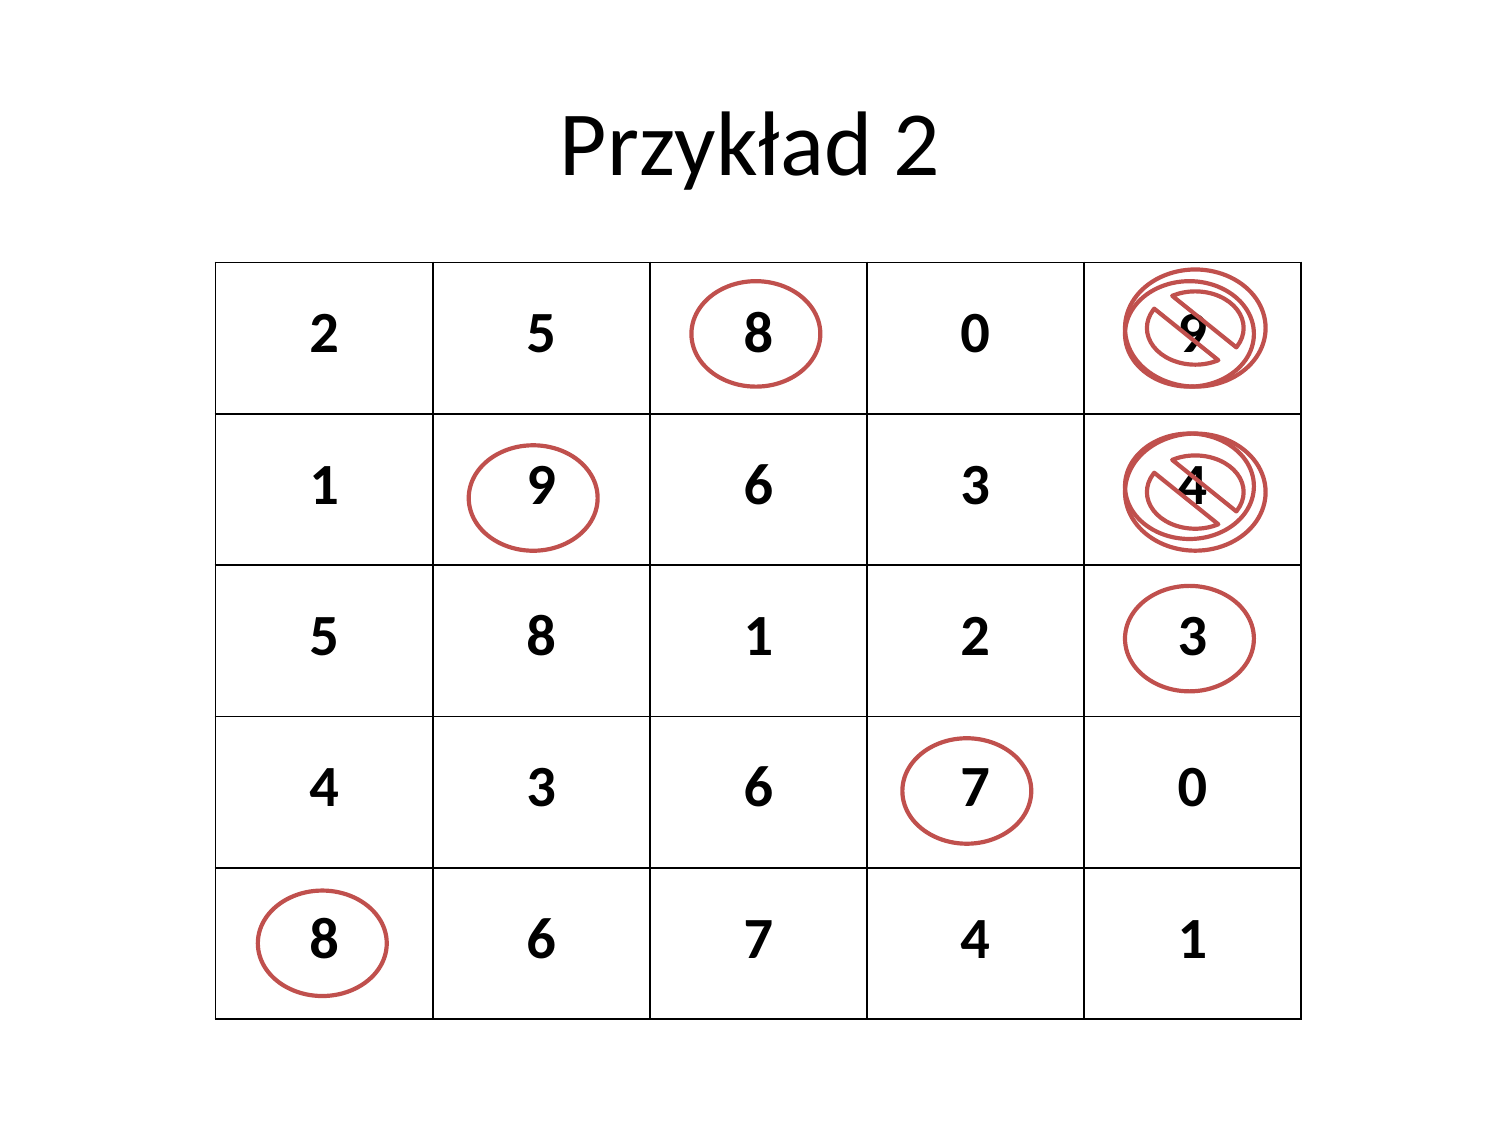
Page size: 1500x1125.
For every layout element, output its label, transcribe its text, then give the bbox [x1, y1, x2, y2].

table_cell 3 [868, 415, 1083, 564]
table_header 2 [216, 263, 432, 413]
text_box [1178, 294, 1241, 343]
table_cell 0 [1085, 717, 1300, 867]
table_header 5 [434, 263, 649, 413]
table_cell 8 [434, 566, 649, 716]
table_cell 4 [216, 717, 432, 867]
table_cell 4 [1085, 415, 1300, 564]
table_cell 4 [868, 869, 1083, 1018]
table_cell 7 [868, 717, 1083, 867]
table_cell 7 [651, 869, 866, 1018]
text_box [255, 888, 389, 999]
table_header 0 [868, 263, 1083, 413]
text_box [689, 279, 823, 389]
text_box [1150, 313, 1212, 362]
table_header 8 [651, 263, 866, 413]
text_box [1122, 267, 1268, 389]
table_cell 9 [434, 415, 649, 564]
table_cell 3 [1085, 566, 1300, 716]
table_cell 6 [651, 717, 866, 867]
table_cell 8 [216, 869, 432, 1018]
table_cell 1 [216, 415, 432, 564]
text_box [1150, 477, 1212, 526]
table_cell 1 [1085, 869, 1300, 1018]
text_box [1122, 583, 1257, 694]
text_box [900, 736, 1034, 846]
table_cell 6 [434, 869, 649, 1018]
title Przykład 2 [75, 45, 1425, 233]
table_cell 6 [651, 415, 866, 564]
table_header 9 [1085, 263, 1300, 413]
text_box [1122, 431, 1268, 553]
text_box [466, 443, 600, 553]
table_cell 5 [216, 566, 432, 716]
table_cell 1 [651, 566, 866, 716]
text_box [1179, 458, 1241, 507]
table_cell 2 [868, 566, 1083, 716]
table_cell 3 [434, 717, 649, 867]
